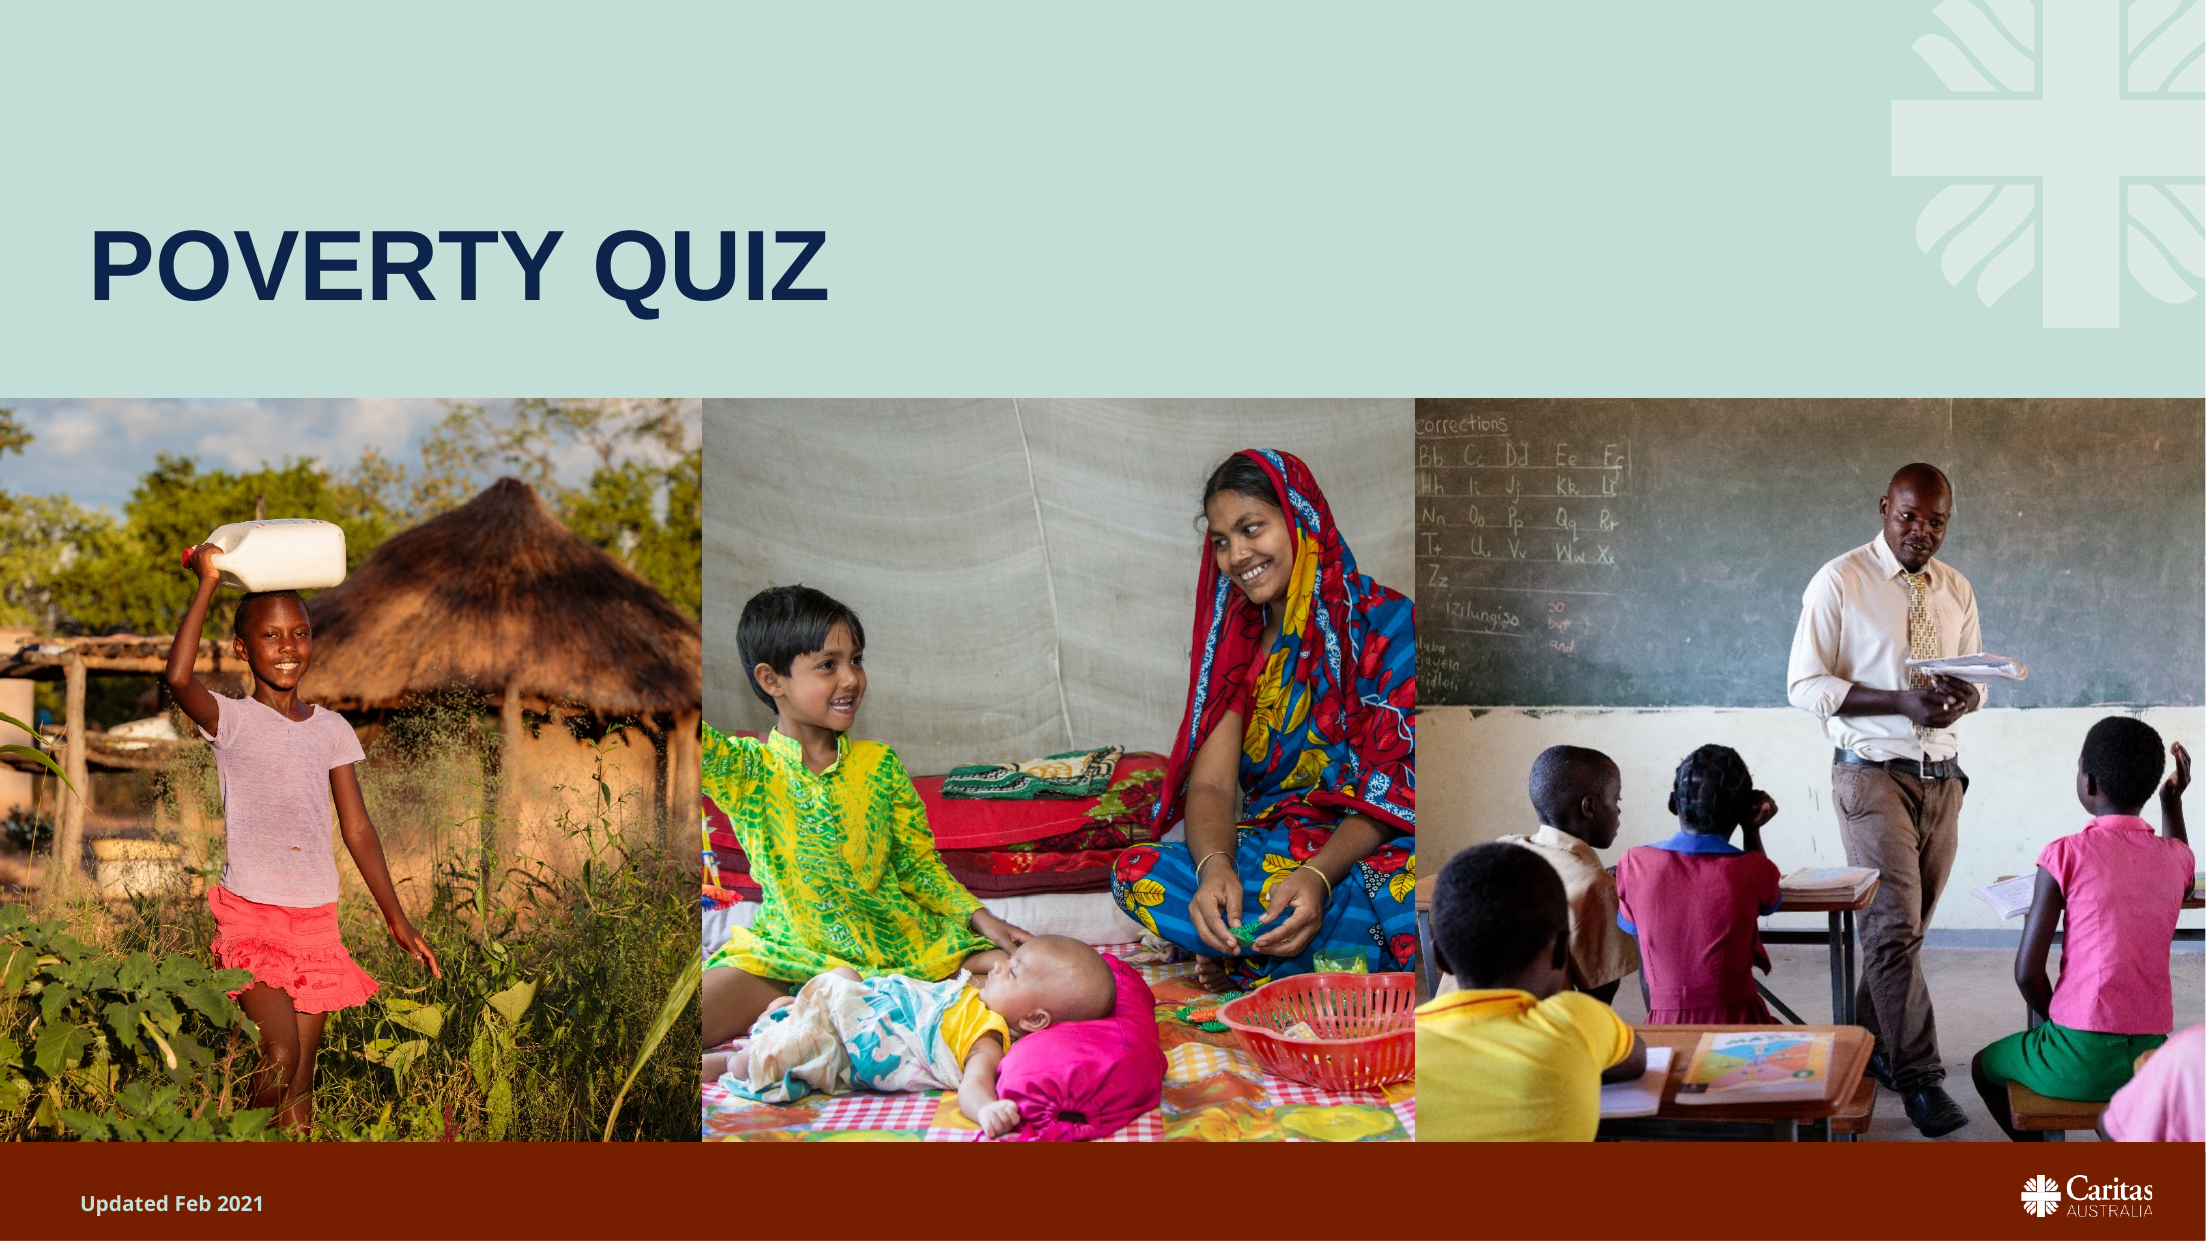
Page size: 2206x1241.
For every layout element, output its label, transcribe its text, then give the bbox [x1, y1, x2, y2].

picture [0, 398, 2206, 1142]
text_box Updated Feb 2021 [65, 1182, 366, 1223]
picture [2021, 1175, 2153, 1217]
title Poverty QUIZ [73, 69, 1728, 330]
